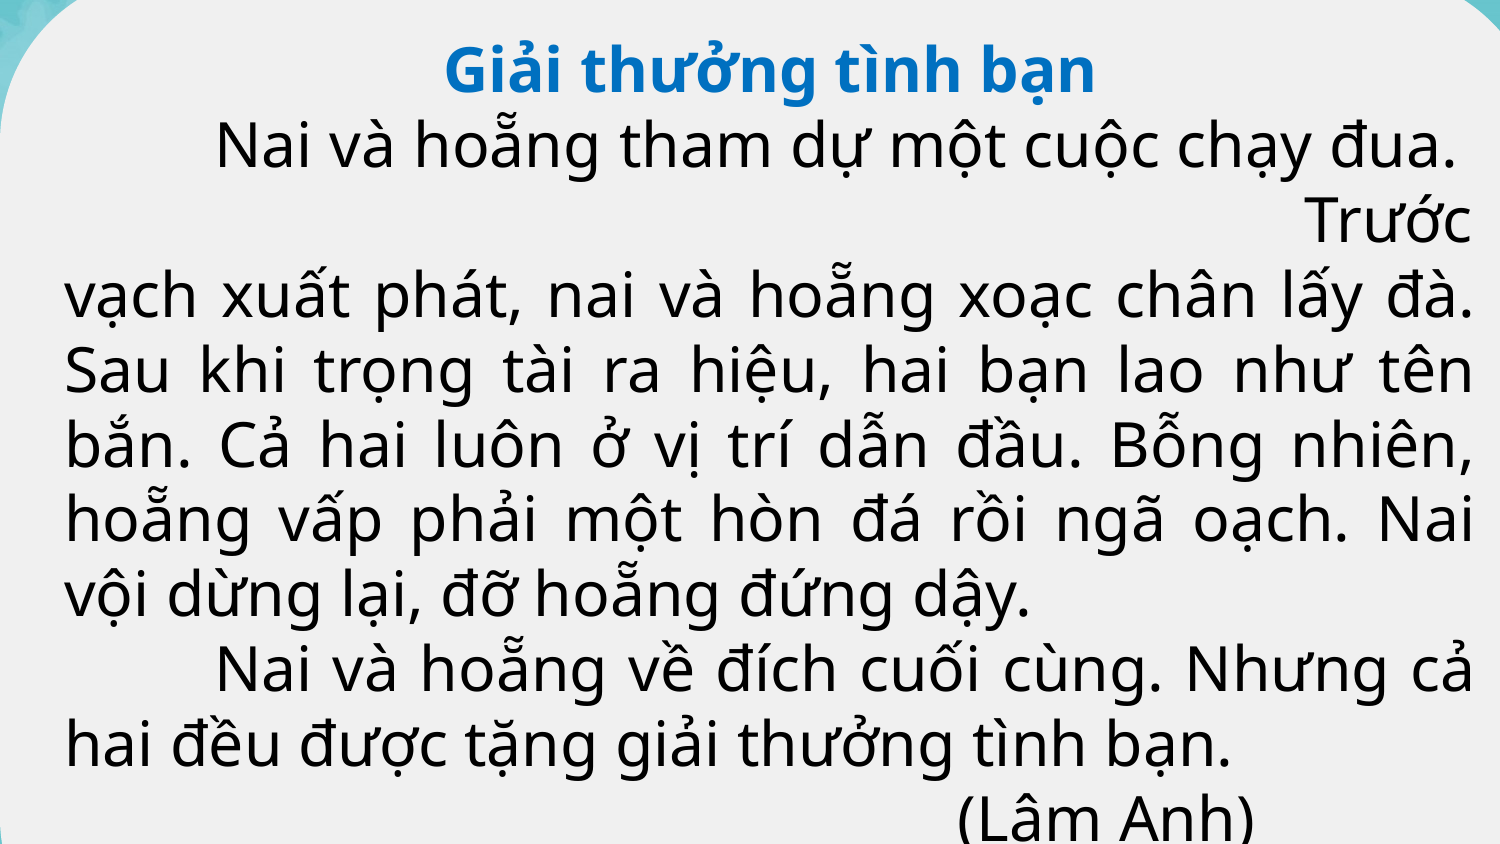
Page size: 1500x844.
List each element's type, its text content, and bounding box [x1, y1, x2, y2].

text_box Giải thưởng tình bạn Nai và hoẵng tham dự một cuộc chạy đua. Trước vạch xuất phát, nai và hoẵng xoạc chân lấy đà. Sau khi trọng tài ra hiệu, hai bạn lao như tên bắn. Cả hai luôn ở vị trí dẫn đầu. Bỗng nhiên, hoẵng vấp phải một hòn đá rồi ngã oạch. Nai vội dừng lại, đỡ hoẵng đứng dậy. Nai và hoẵng về đích cuối cùng. Nhưng cả hai đều được tặng giải thưởng tình bạn. (Lâm Anh) [0, 0, 1500, 844]
picture [1466, 0, 1500, 29]
picture [0, 0, 75, 123]
